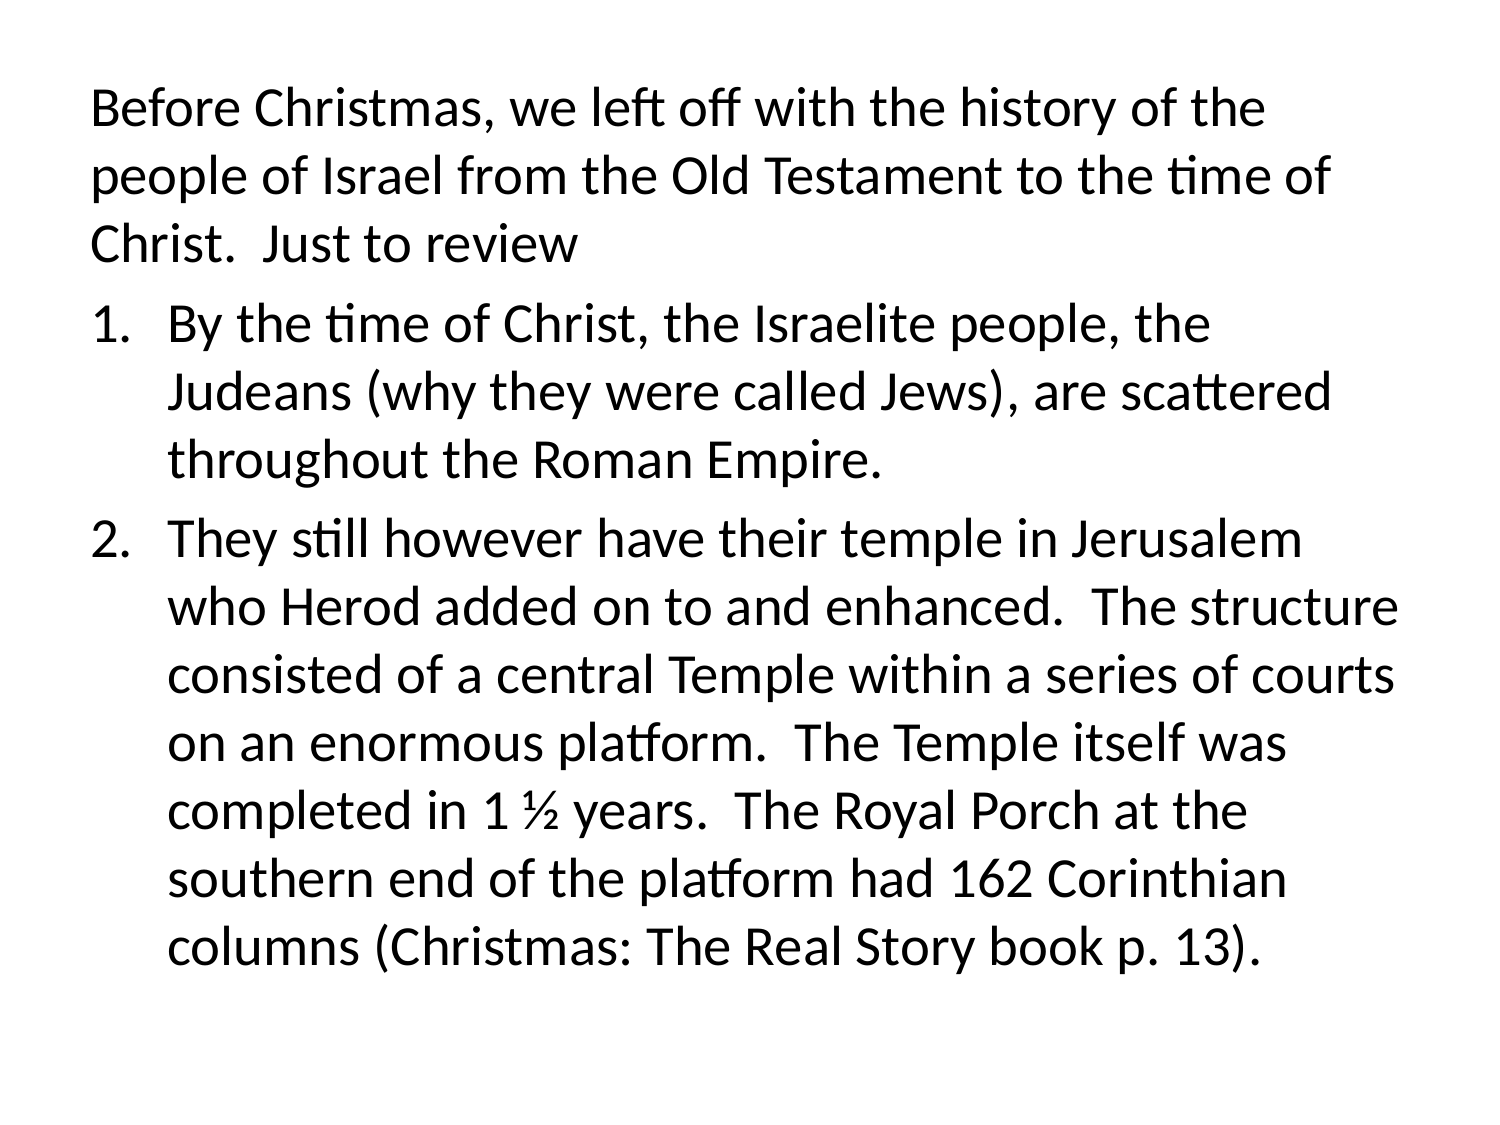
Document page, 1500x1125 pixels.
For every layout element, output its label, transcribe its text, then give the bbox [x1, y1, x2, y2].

list Before Christmas, we left off with the history of the people of Israel from the Old Testament to the time of Christ. Just to review By the time of Christ, the Israelite people, the Judeans (why they were called Jews), are scattered throughout the Roman Empire. They still however have their temple in Jerusalem who Herod added on to and enhanced. The structure consisted of a central Temple within a series of courts on an enormous platform. The Temple itself was completed in 1 ½ years. The Royal Porch at the southern end of the platform had 162 Corinthian columns (Christmas: The Real Story book p. 13). [75, 62, 1425, 1005]
